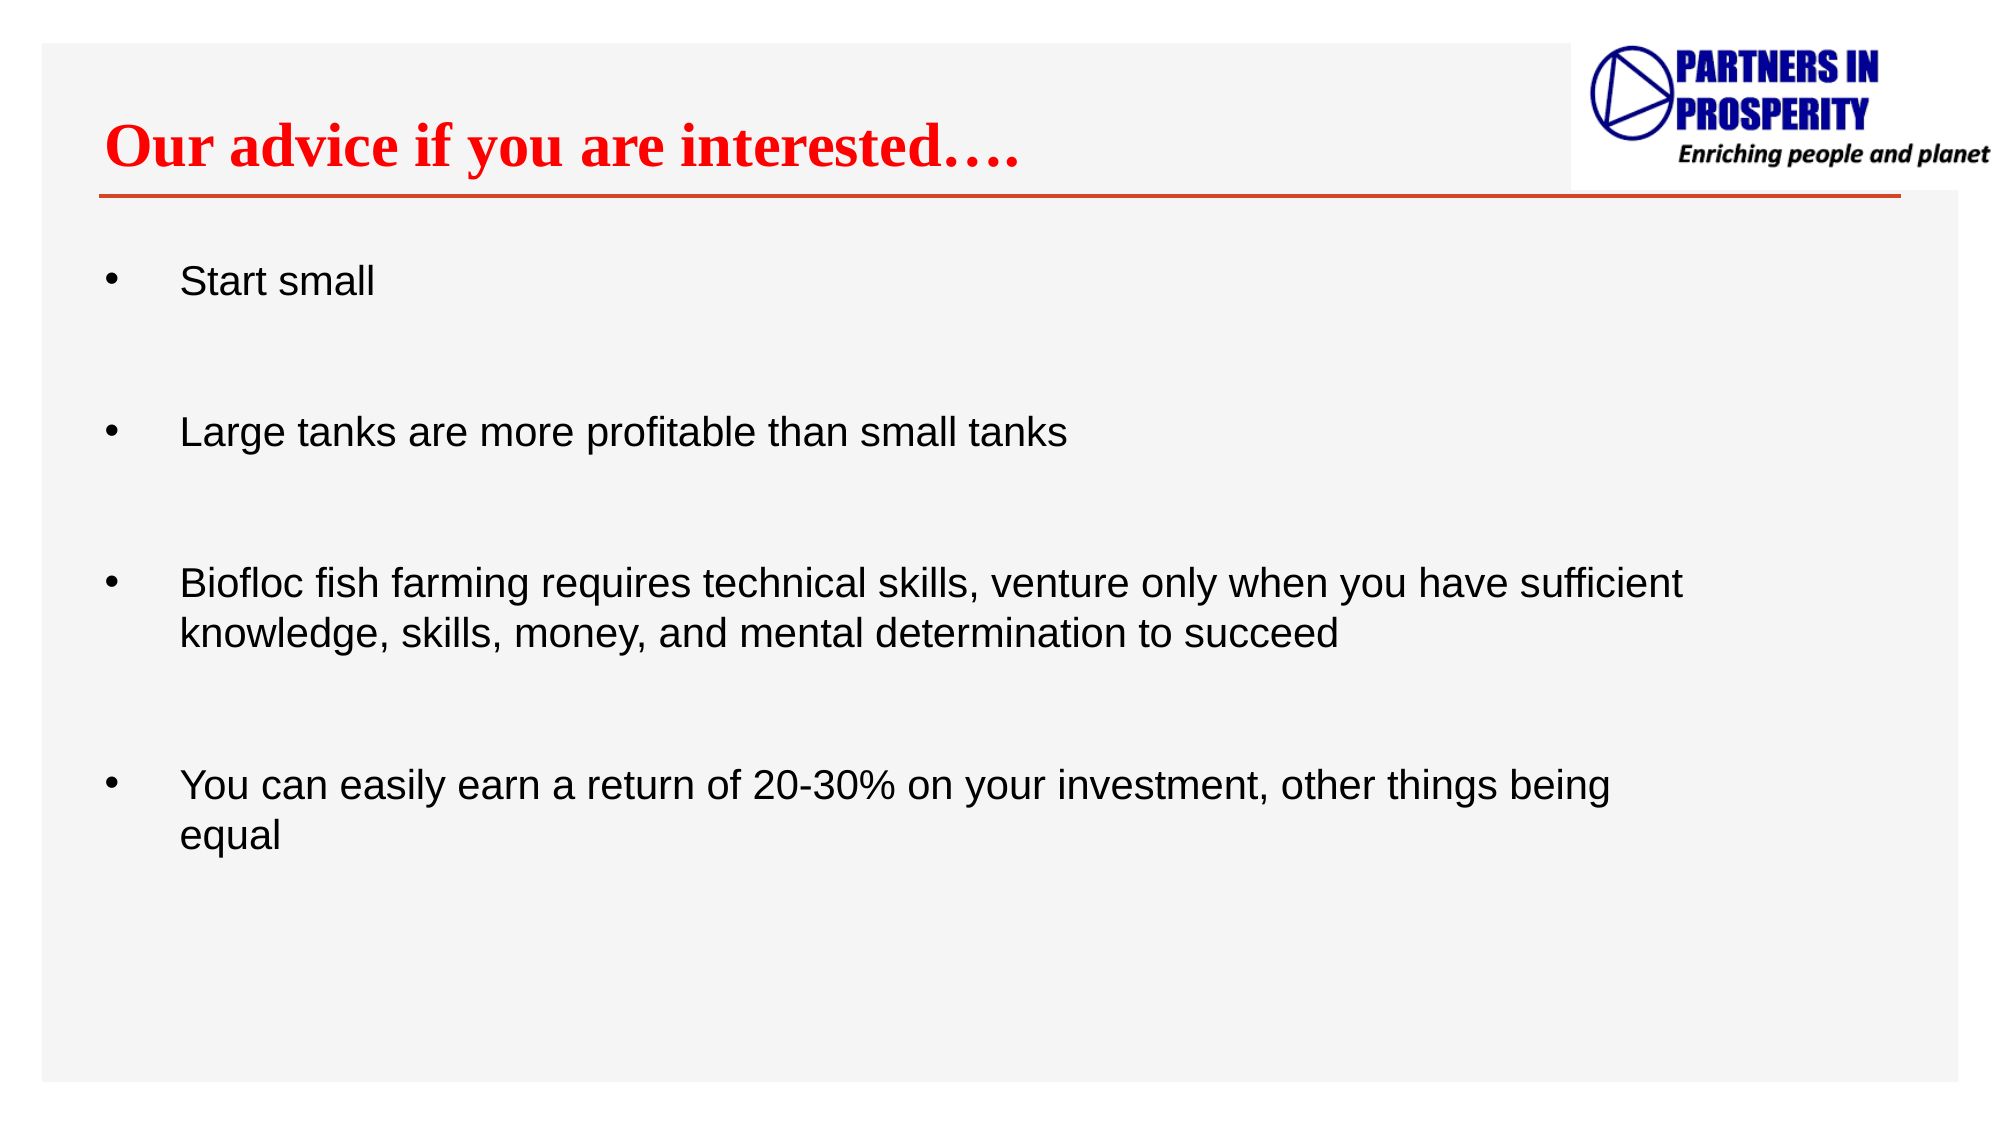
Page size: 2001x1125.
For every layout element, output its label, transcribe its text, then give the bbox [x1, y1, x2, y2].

picture [1570, 32, 2000, 190]
title Our advice if you are interested…. [102, 0, 1376, 179]
text_box Start small Large tanks are more profitable than small tanks Biofloc fish farming requires technical skills, venture only when you have sufficient knowledge, skills, money, and mental determination to succeed You can easily earn a return of 20-30% on your investment, other things being equal [102, 228, 1707, 934]
